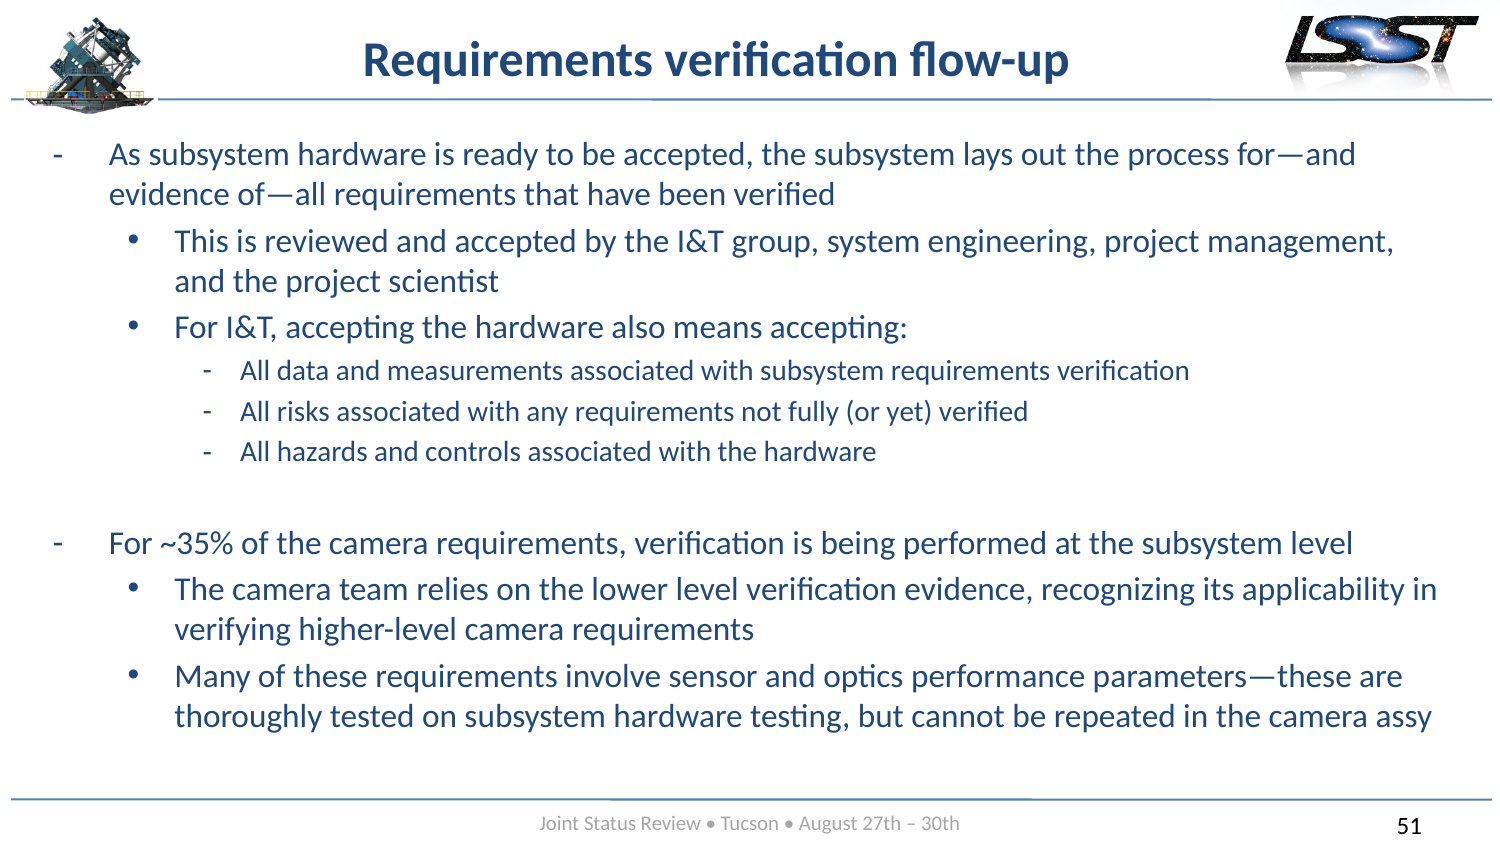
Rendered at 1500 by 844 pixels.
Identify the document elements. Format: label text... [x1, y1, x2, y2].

picture [24, 11, 158, 114]
title Requirements verification flow-up [157, 21, 1276, 91]
picture [1256, 0, 1500, 134]
list As subsystem hardware is ready to be accepted, the subsystem lays out the process for—and evidence of—all requirements that have been verified This is reviewed and accepted by the I&T group, system engineering, project management, and the project scientist For I&T, accepting the hardware also means accepting: All data and measurements associated with subsystem requirements verification All risks associated with any requirements not fully (or yet) verified All hazards and controls associated with the hardware For ~35% of the camera requirements, verification is being performed at the subsystem level The camera team relies on the lower level verification evidence, recognizing its applicability in verifying higher-level camera requirements Many of these requirements involve sensor and optics performance parameters—these are thoroughly tested on subsystem hardware testing, but cannot be repeated in the camera assy [37, 124, 1463, 779]
